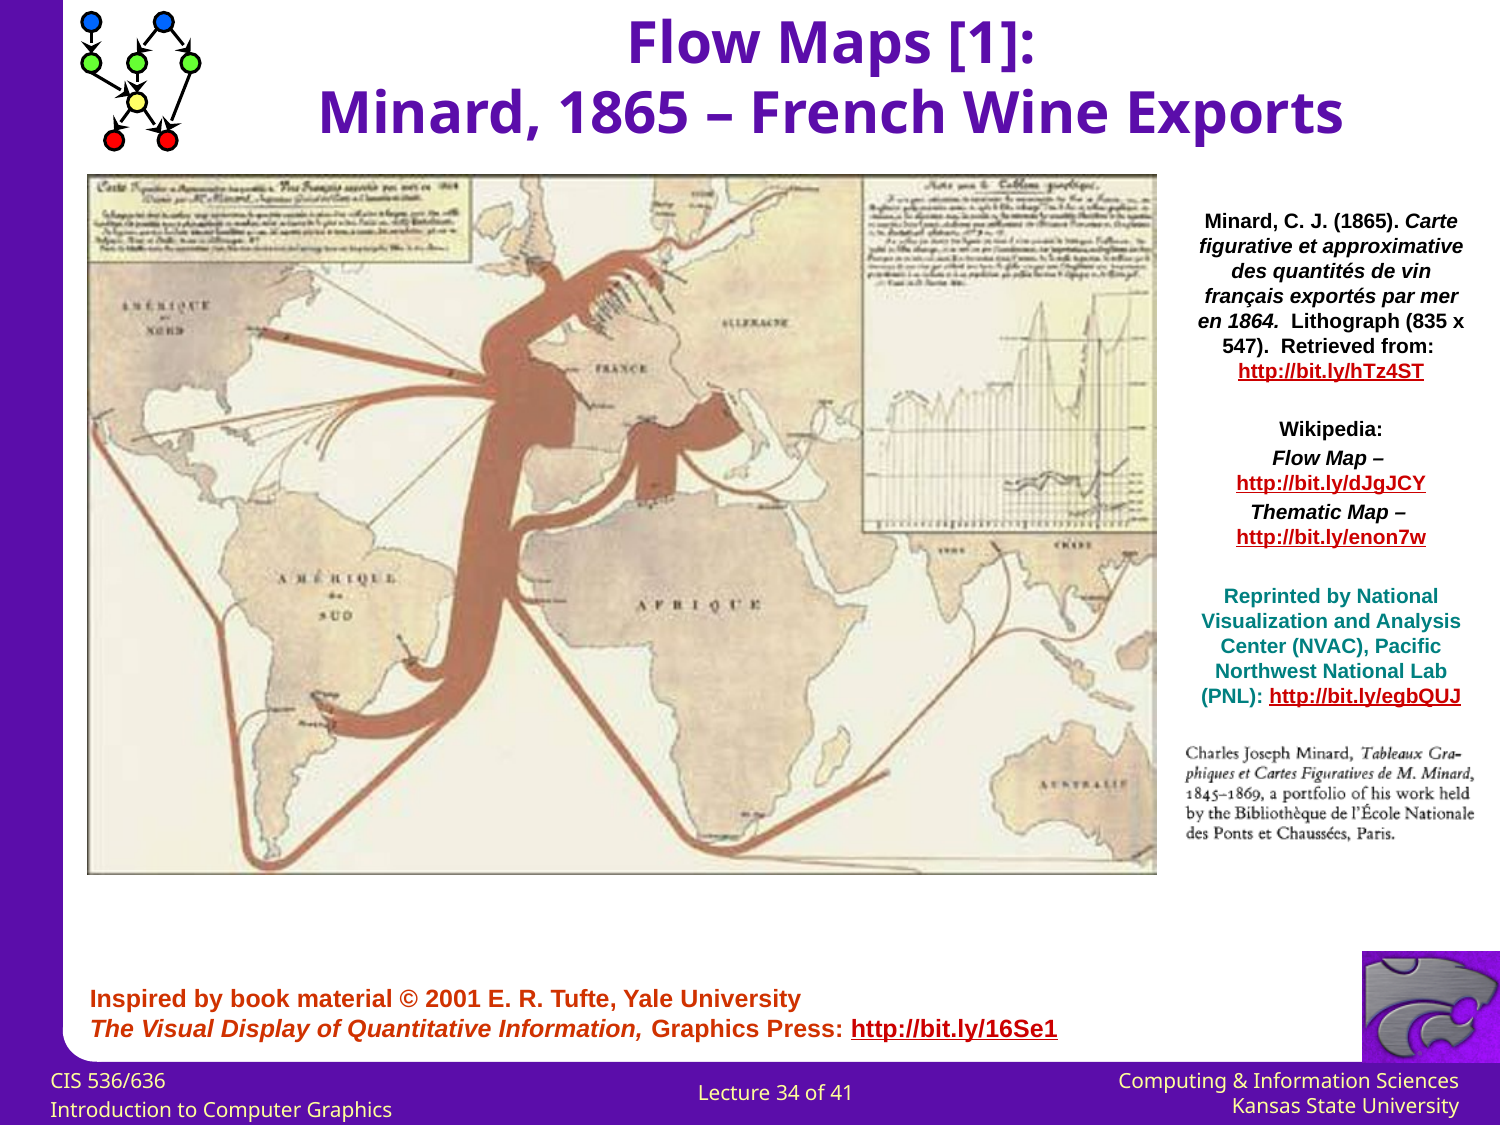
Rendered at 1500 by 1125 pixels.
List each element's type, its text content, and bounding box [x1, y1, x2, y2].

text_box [87, 174, 1482, 876]
picture [1362, 951, 1500, 1063]
text_box Flow Maps [1]: Minard, 1865 – French Wine Exports [187, 12, 1475, 138]
text_box Inspired by book material © 2001 E. R. Tufte, Yale University The Visual Display of Quantitative Information, Graphics Press: http://bit.ly/16Se1 [75, 974, 1163, 1050]
